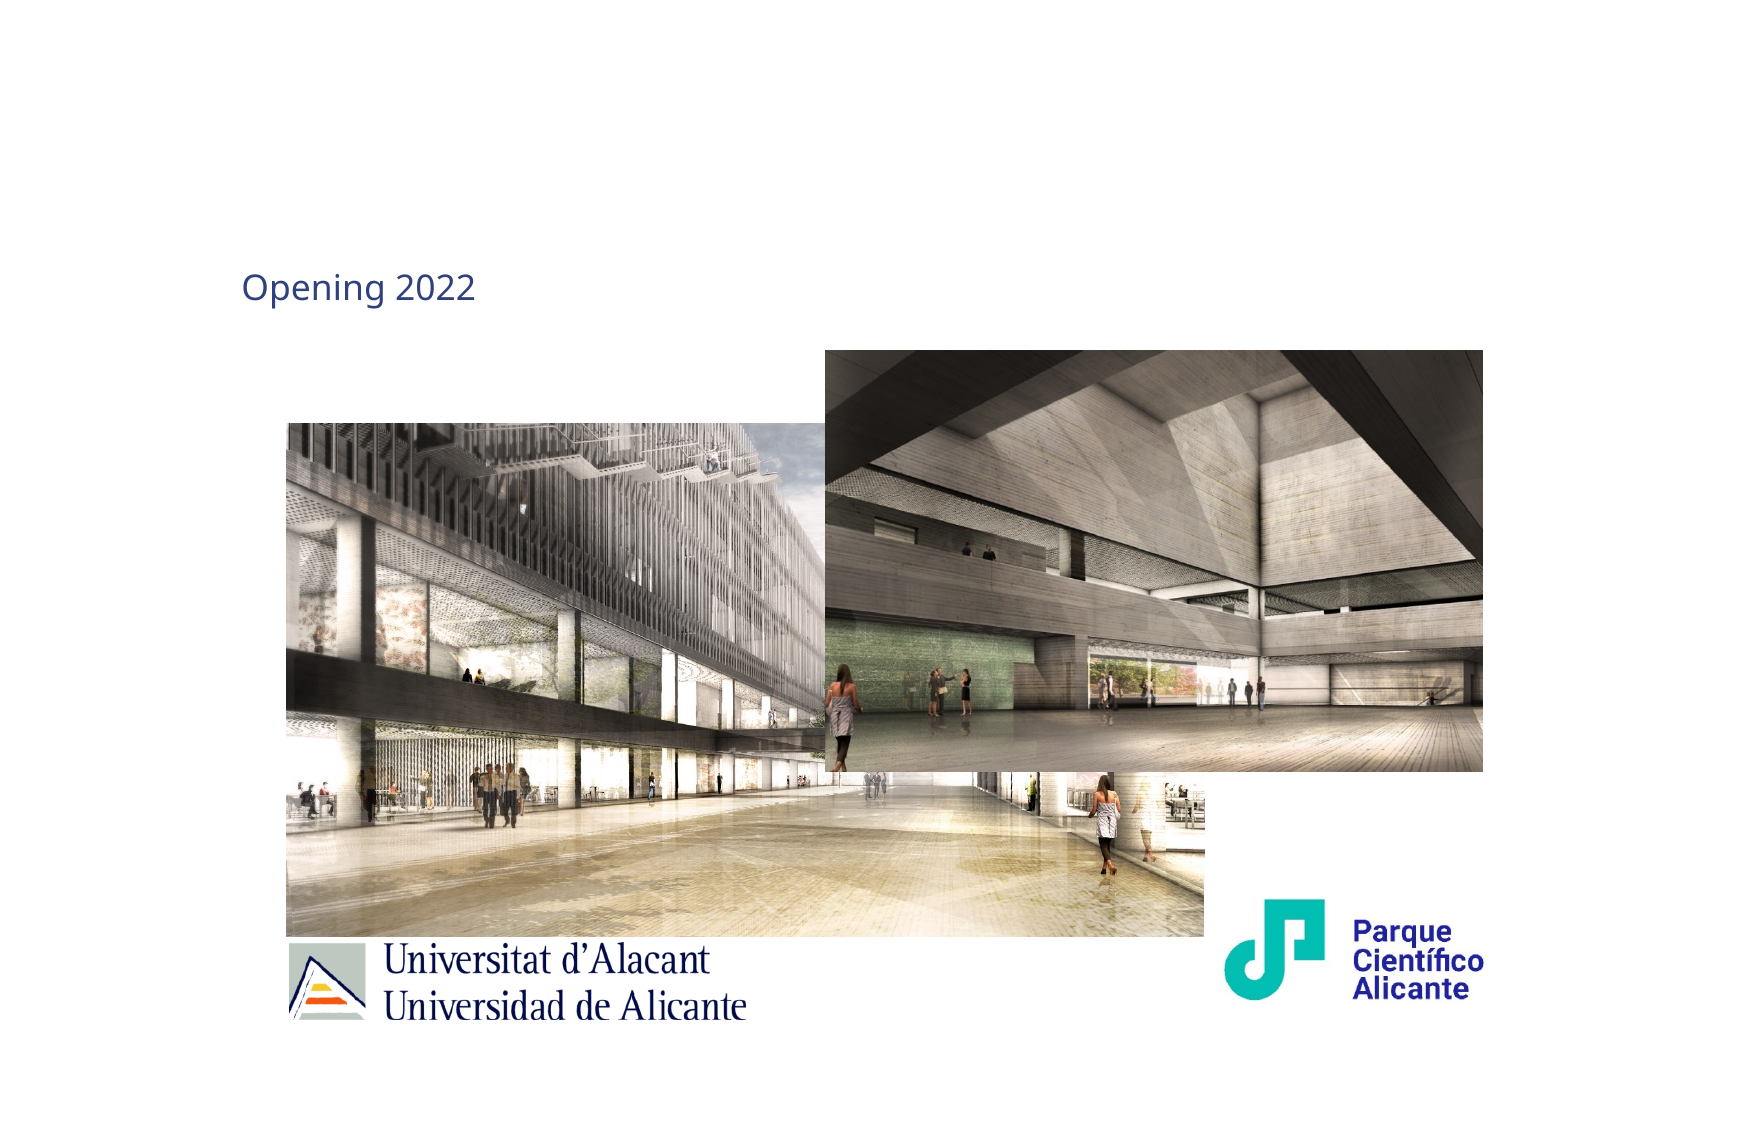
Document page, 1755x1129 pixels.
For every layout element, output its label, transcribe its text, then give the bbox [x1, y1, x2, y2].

title Opening 2022 [241, 265, 815, 454]
picture [286, 350, 1503, 1020]
picture [288, 942, 746, 1020]
